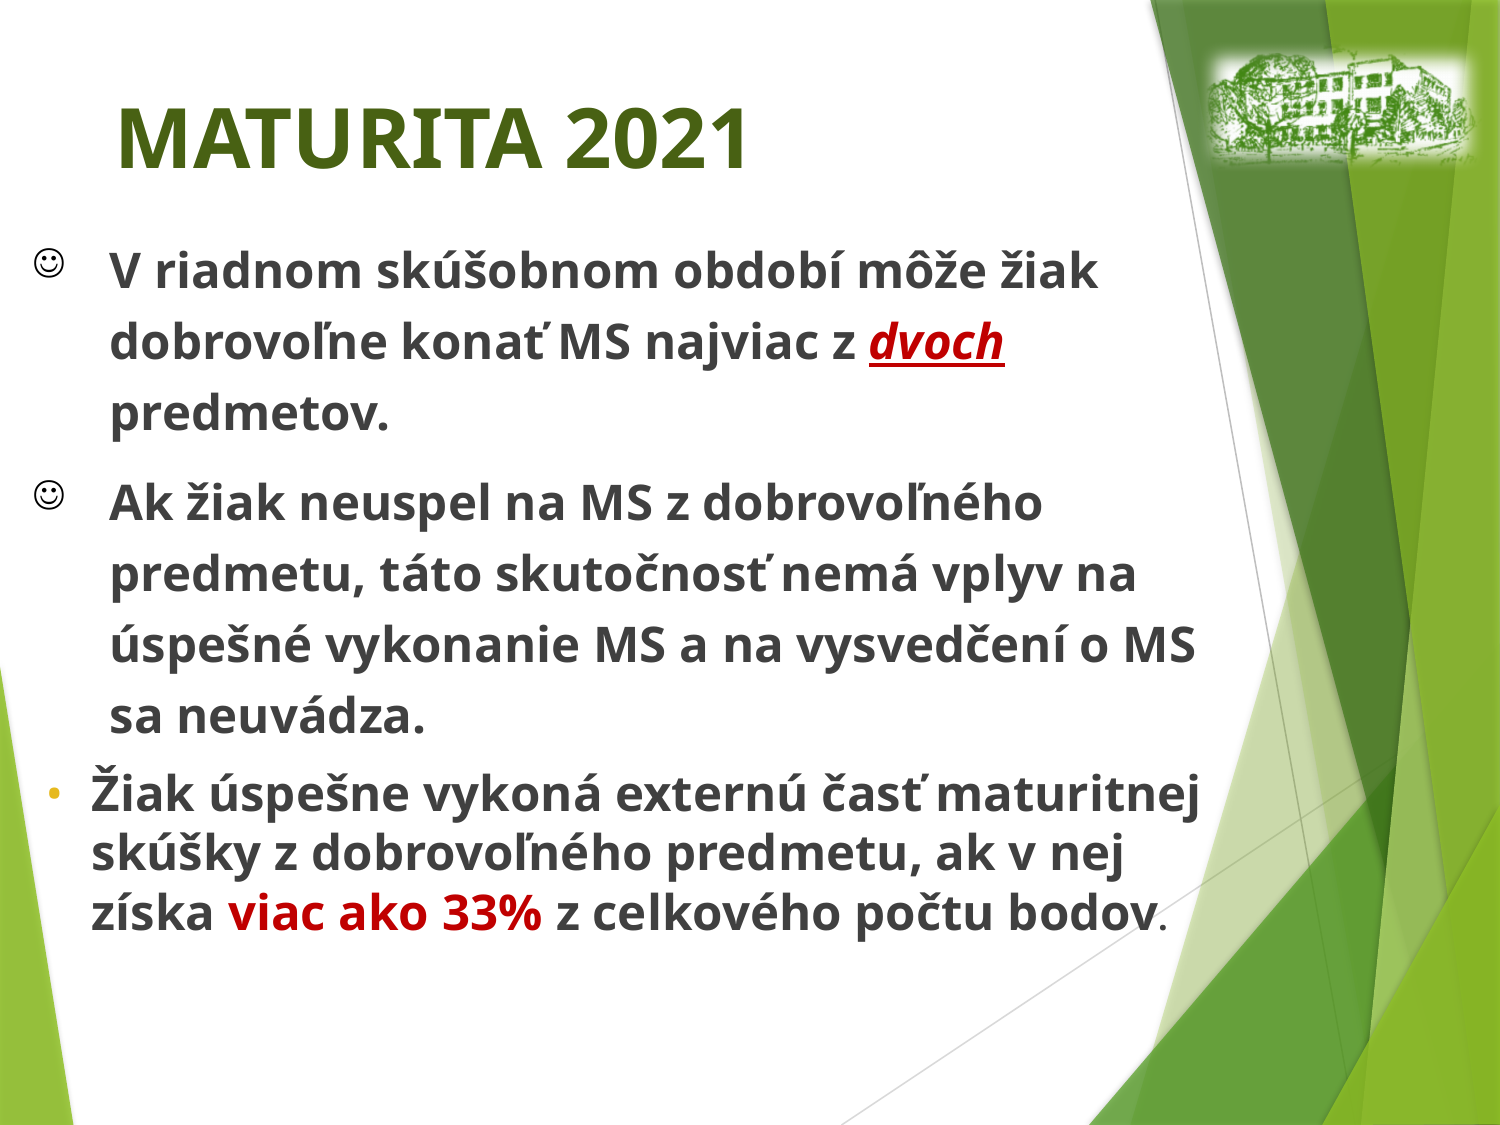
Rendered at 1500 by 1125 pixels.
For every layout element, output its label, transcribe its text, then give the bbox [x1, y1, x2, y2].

text_box MATURITA 2021 [100, 46, 1010, 224]
list V riadnom skúšobnom období môže žiak dobrovoľne konať MS najviac z dvoch predmetov. Ak žiak neuspel na MS z dobrovoľného predmetu, táto skutočnosť nemá vplyv na úspešné vykonanie MS a na vysvedčení o MS sa neuvádza. Žiak úspešne vykoná externú časť maturitnej skúšky z dobrovoľného predmetu, ak v nej získa viac ako 33% z celkového počtu bodov. [17, 219, 1219, 988]
